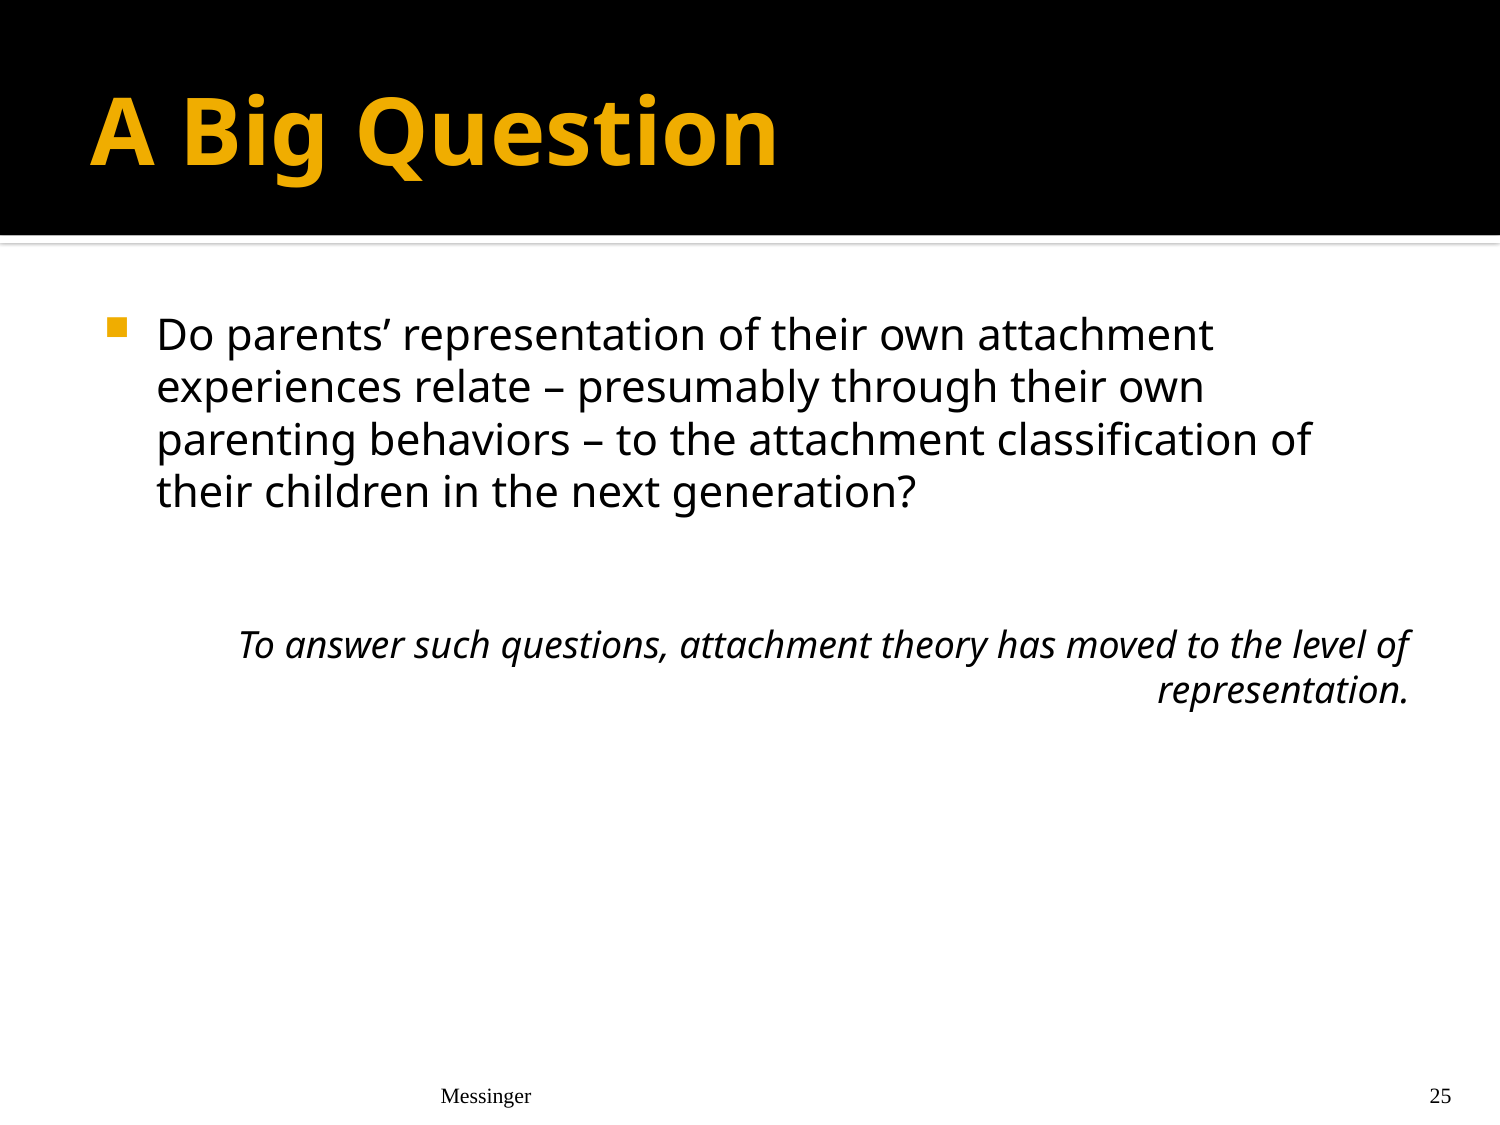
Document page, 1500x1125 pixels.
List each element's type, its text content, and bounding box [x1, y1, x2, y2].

title A Big Question [75, 25, 1425, 231]
list Do parents’ representation of their own attachment experiences relate – presumably through their own parenting behaviors – to the attachment classification of their children in the next generation? To answer such questions, attachment theory has moved to the level of representation. [75, 291, 1425, 1050]
slide_number 25 [1345, 1062, 1467, 1108]
footer Messinger [433, 1062, 1337, 1108]
